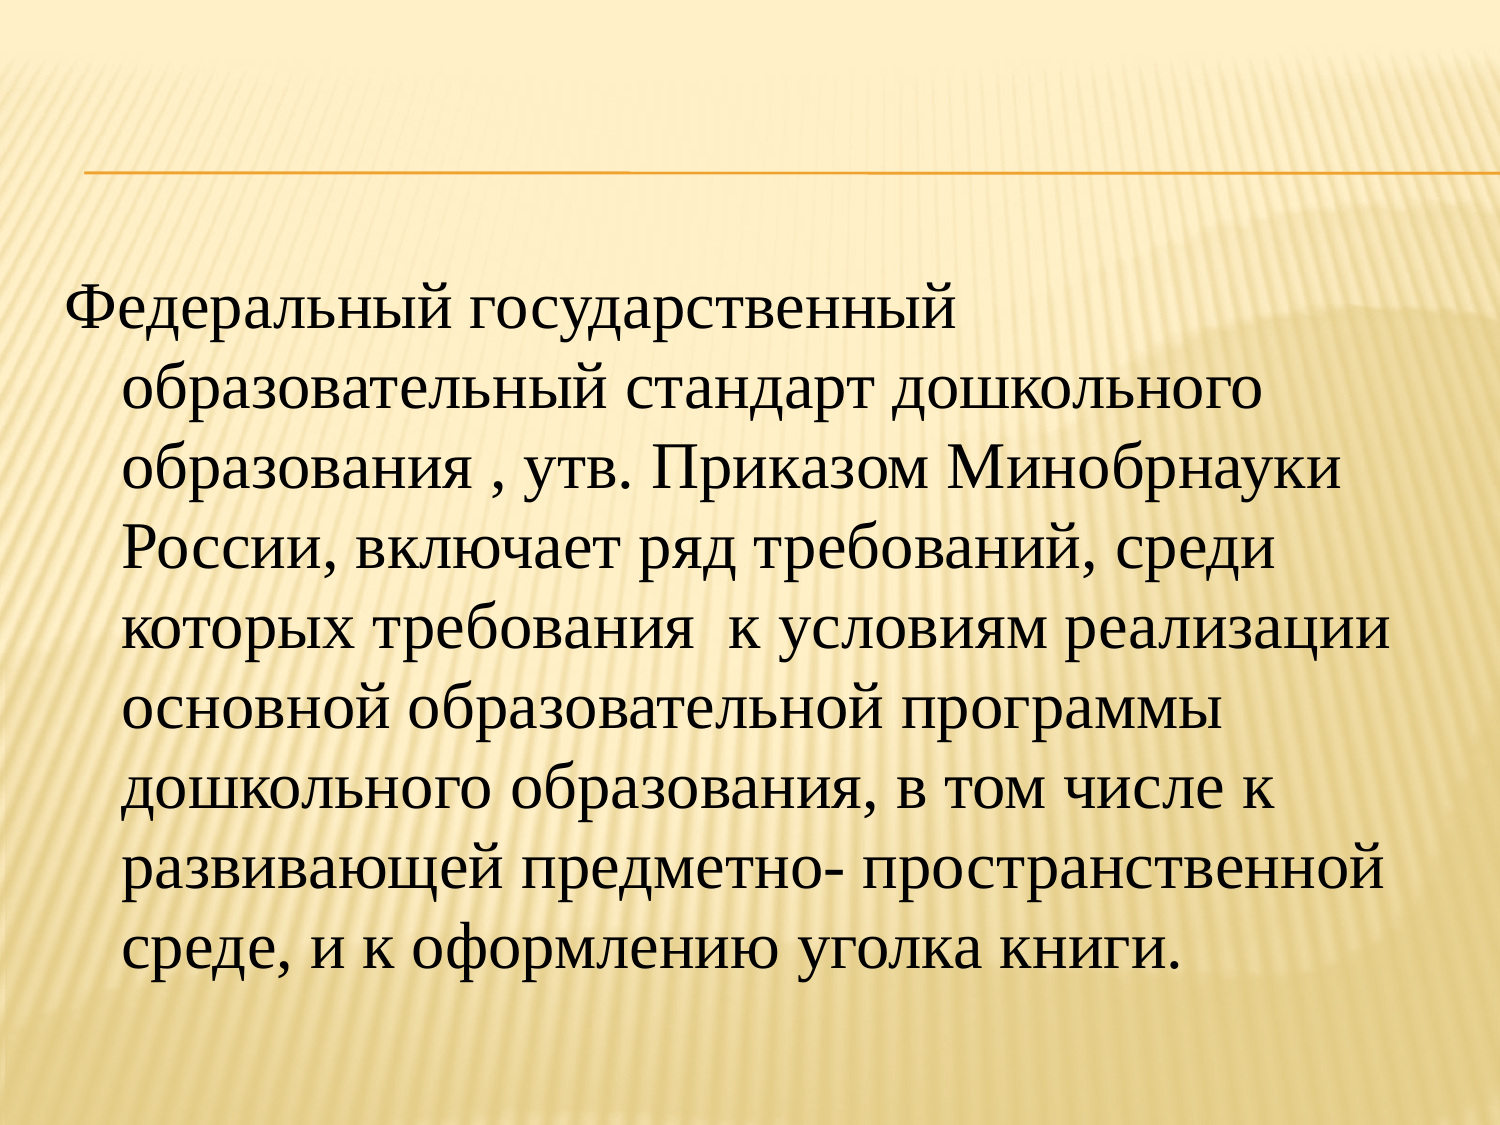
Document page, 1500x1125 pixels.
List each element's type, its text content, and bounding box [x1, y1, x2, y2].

list Федеральный государственный образовательный стандарт дошкольного образования , утв. Приказом Минобрнауки России, включает ряд требований, среди которых требования к условиям реализации основной образовательной программы дошкольного образования, в том числе к развивающей предметно- пространственной среде, и к оформлению уголка книги. [50, 254, 1475, 998]
